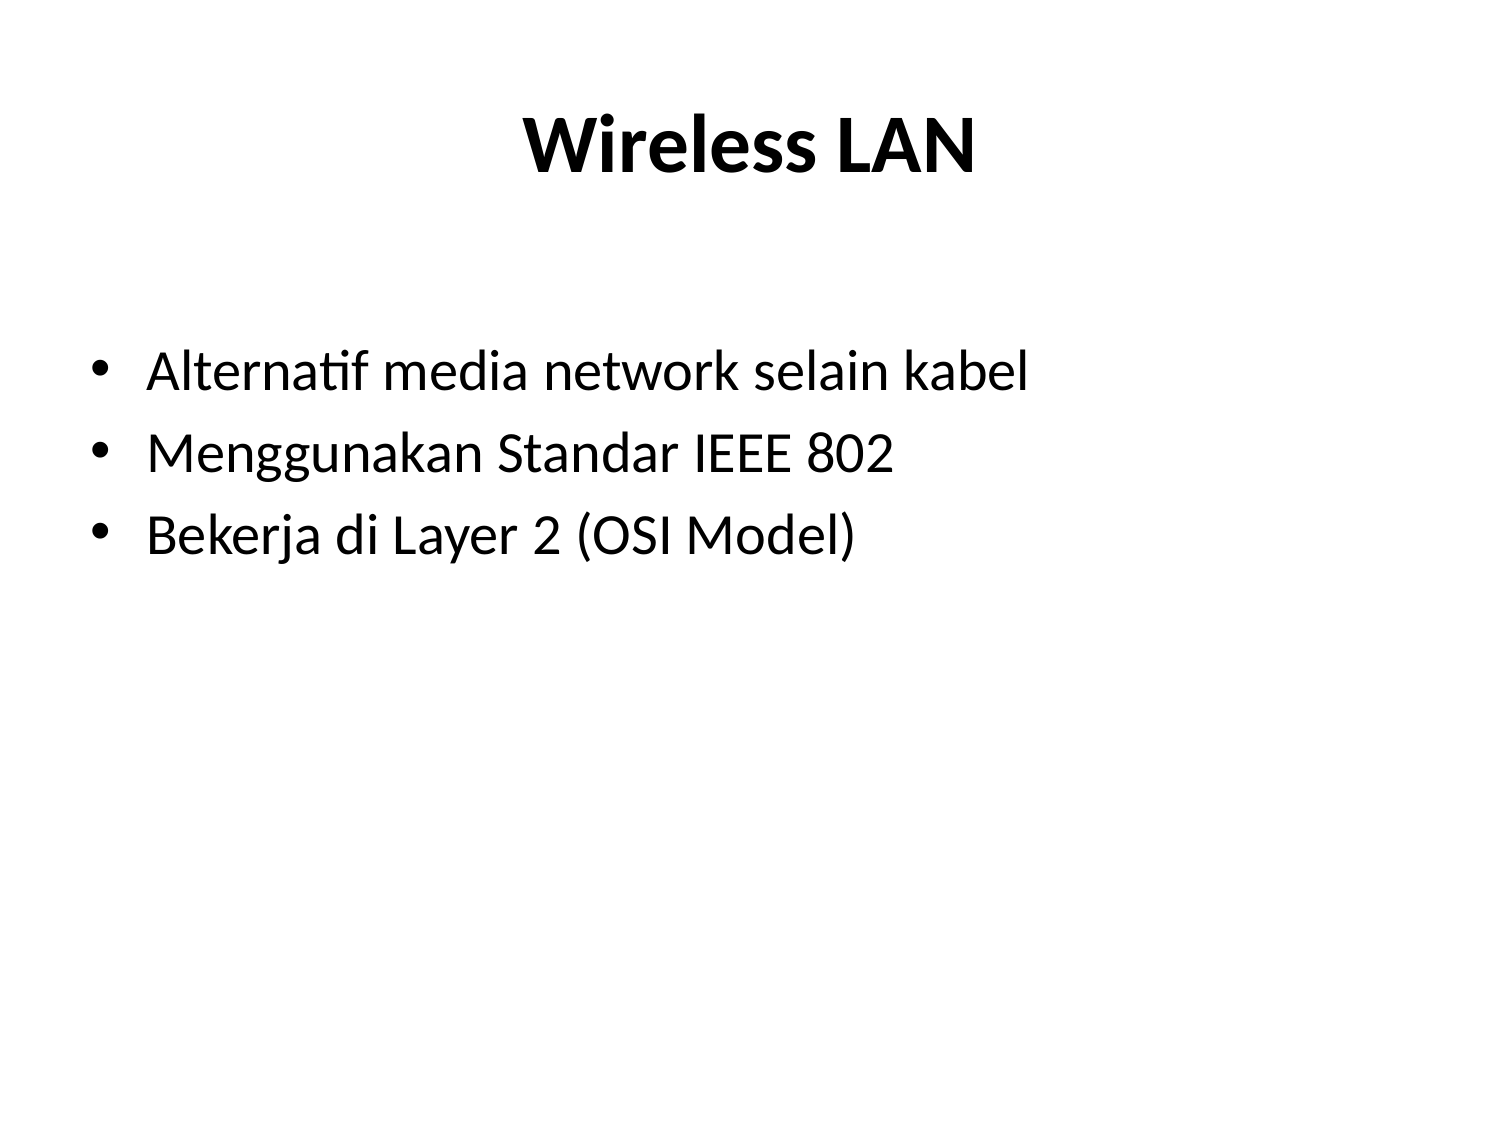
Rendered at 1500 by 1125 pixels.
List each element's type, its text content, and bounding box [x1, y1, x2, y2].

title Wireless LAN [75, 45, 1425, 233]
list Alternatif media network selain kabel Menggunakan Standar IEEE 802 Bekerja di Layer 2 (OSI Model) [75, 324, 1425, 583]
